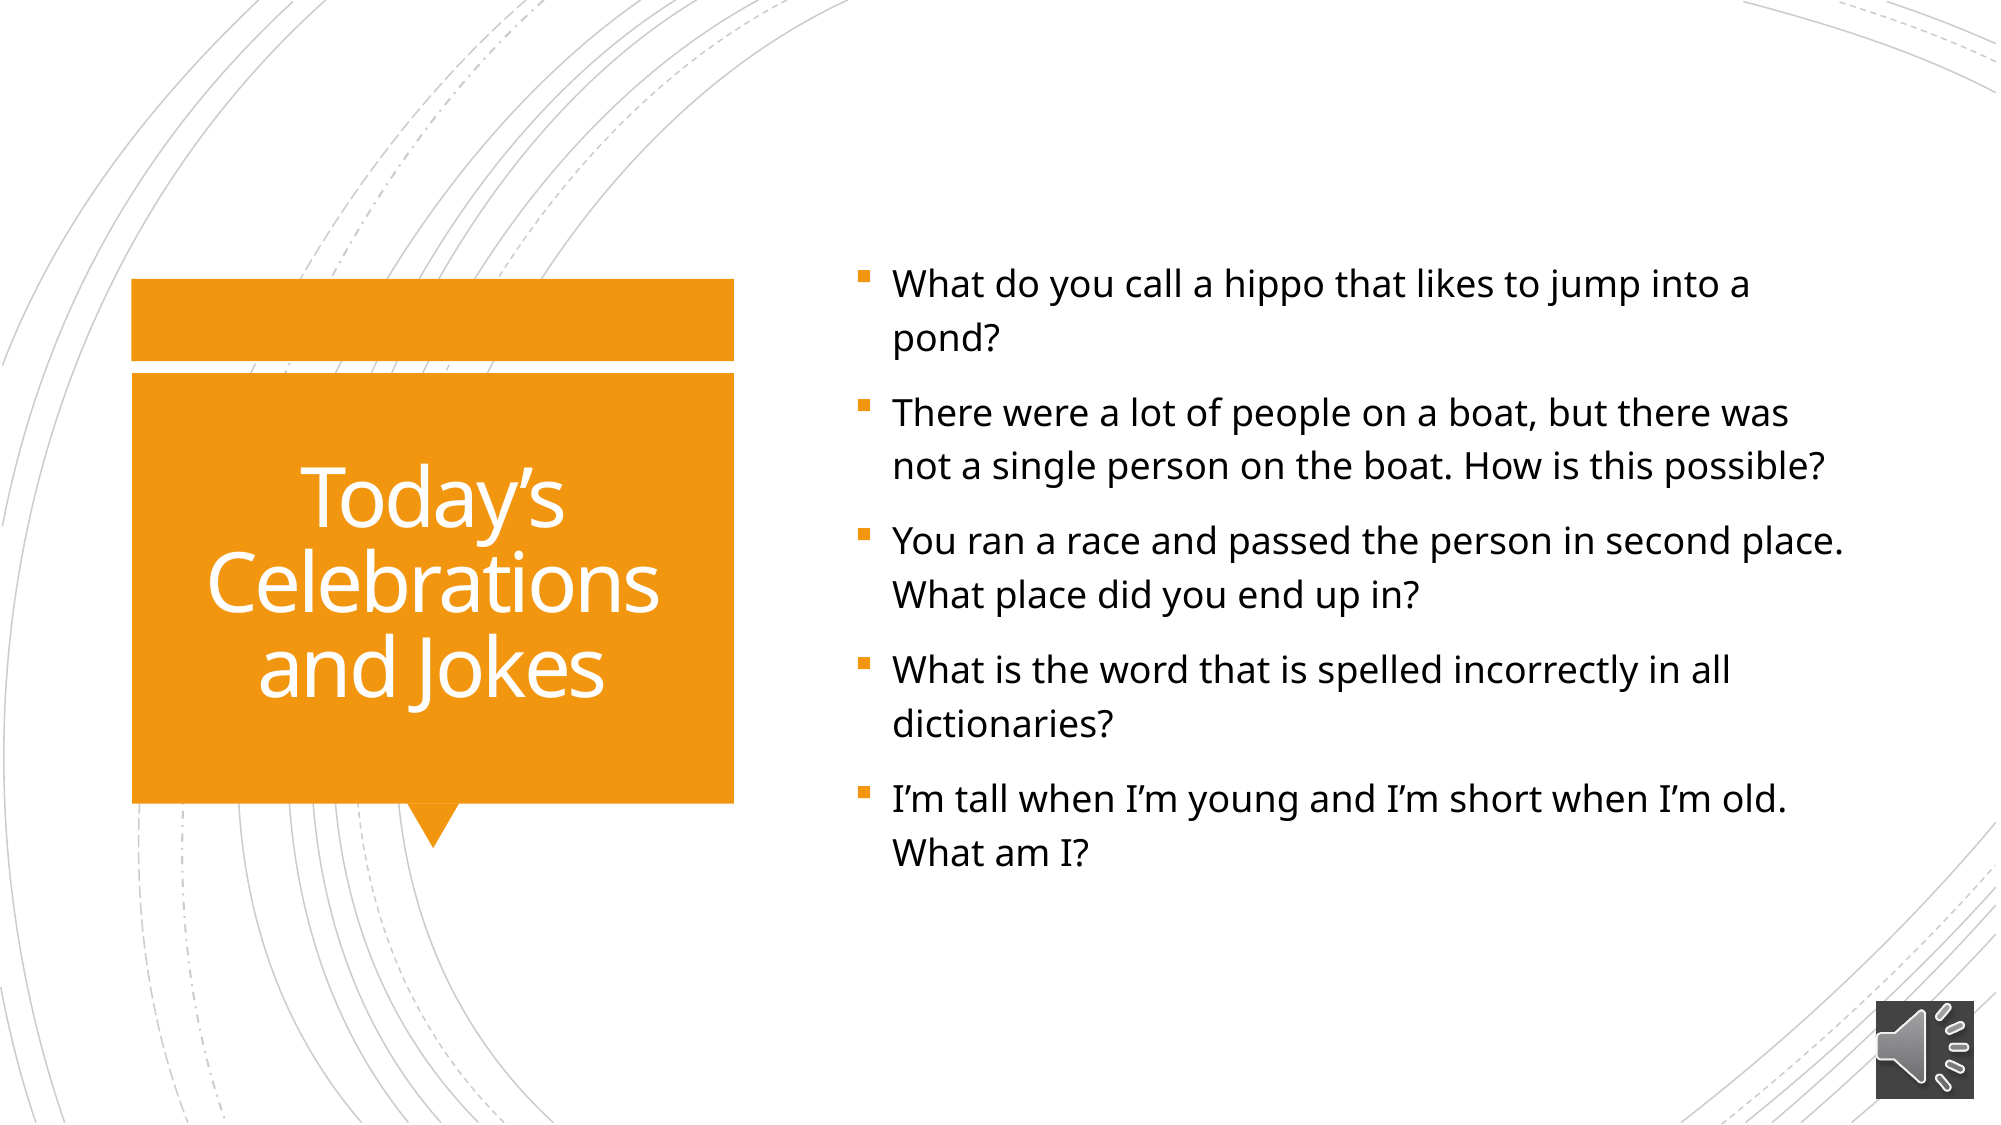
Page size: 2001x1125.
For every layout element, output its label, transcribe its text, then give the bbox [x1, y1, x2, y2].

title Today’s Celebrations and Jokes [145, 385, 720, 789]
picture [1874, 999, 1976, 1101]
list What do you call a hippo that likes to jump into a pond? There were a lot of people on a boat, but there was not a single person on the boat. How is this possible? You ran a race and passed the person in second place. What place did you end up in? What is the word that is spelled incorrectly in all dictionaries? I’m tall when I’m young and I’m short when I’m old. What am I? [839, 131, 1871, 993]
